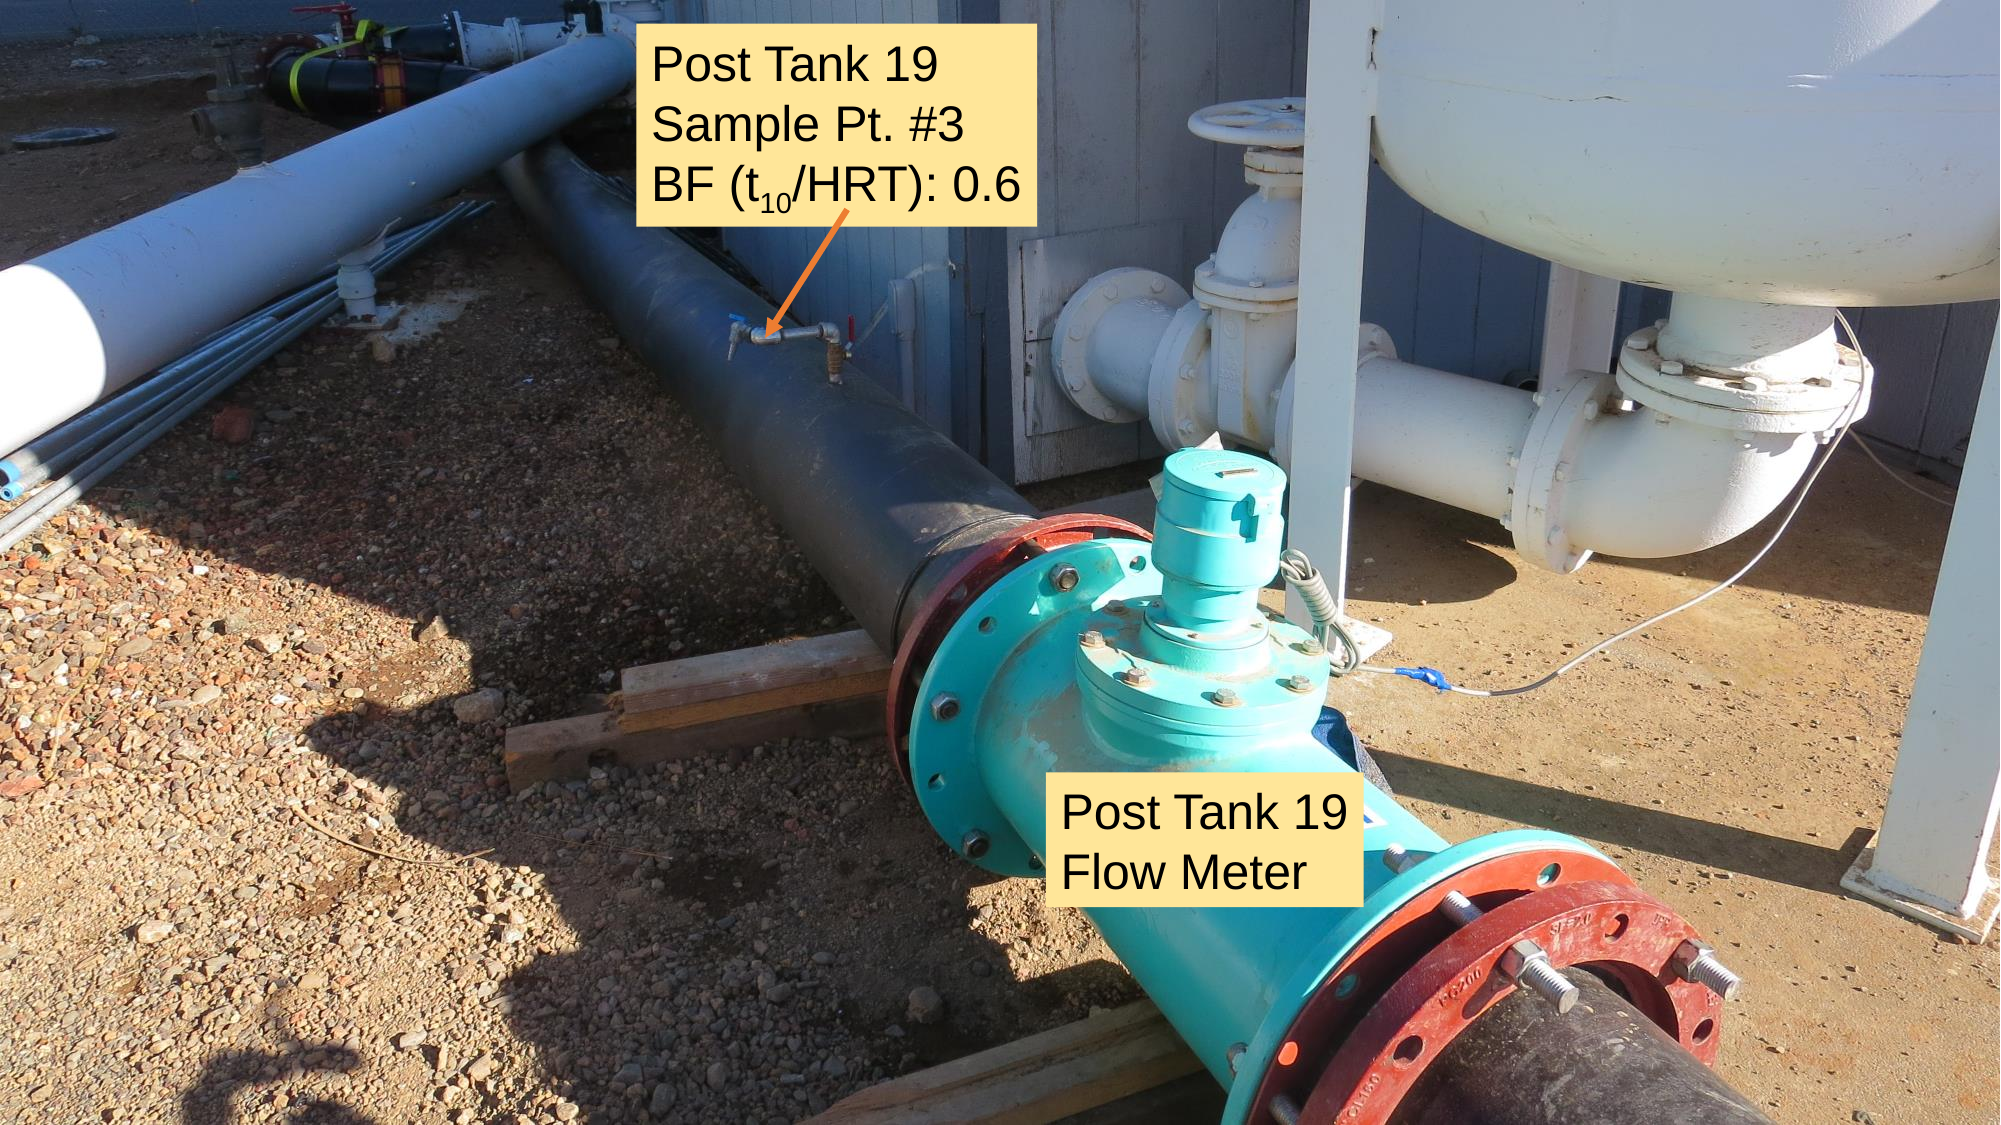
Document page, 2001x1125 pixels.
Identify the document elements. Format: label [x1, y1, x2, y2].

picture [0, 0, 2000, 1125]
text_box [765, 209, 848, 338]
